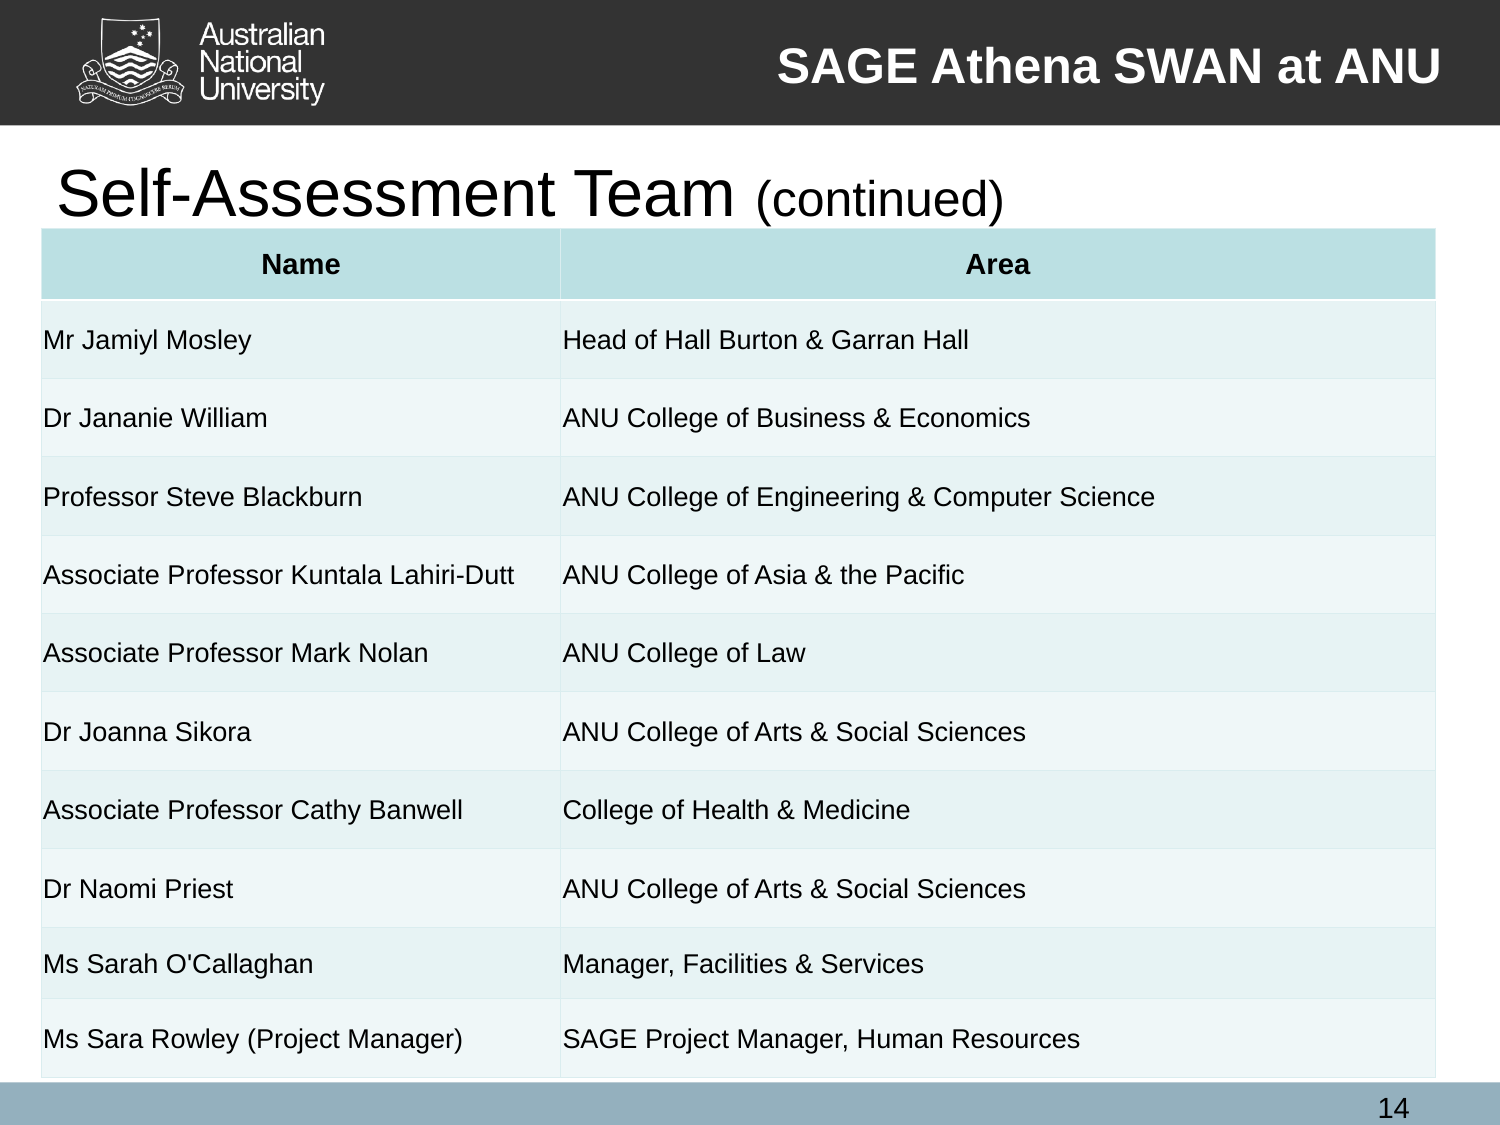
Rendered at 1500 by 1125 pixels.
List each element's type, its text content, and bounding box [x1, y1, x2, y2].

text_box SAGE Athena SWAN at ANU [761, 0, 1500, 157]
table_cell Associate Professor Cathy Banwell [42, 771, 560, 848]
table_cell Mr Jamiyl Mosley [42, 301, 560, 378]
table_cell Ms Sarah O'Callaghan [42, 928, 560, 998]
table_cell Dr Naomi Priest [42, 849, 560, 927]
table_cell Ms Sara Rowley (Project Manager) [42, 999, 560, 1077]
table_cell Associate Professor Kuntala Lahiri-Dutt [42, 536, 560, 613]
table_header Name [42, 229, 560, 299]
table_cell ANU College of Arts & Social Sciences [561, 692, 1435, 770]
table_cell ANU College of Law [561, 614, 1435, 691]
table_cell ANU College of Arts & Social Sciences [561, 849, 1435, 927]
table_cell ANU College of Asia & the Pacific [561, 536, 1435, 613]
slide_number 14 [1328, 1082, 1425, 1118]
table_cell Manager, Facilities & Services [561, 928, 1435, 998]
table_cell ANU College of Engineering & Computer Science [561, 457, 1435, 535]
table_cell College of Health & Medicine [561, 771, 1435, 848]
text_box Self-Assessment Team (continued) [41, 137, 1329, 228]
table_cell ANU College of Business & Economics [561, 379, 1435, 456]
table_cell Dr Joanna Sikora [42, 692, 560, 770]
table_cell SAGE Project Manager, Human Resources [561, 999, 1435, 1077]
table_header Area [561, 229, 1435, 299]
table_cell Professor Steve Blackburn [42, 457, 560, 535]
picture [76, 18, 325, 106]
table_cell Associate Professor Mark Nolan [42, 614, 560, 691]
table_cell Head of Hall Burton & Garran Hall [561, 301, 1435, 378]
table_cell Dr Jananie William [42, 379, 560, 456]
